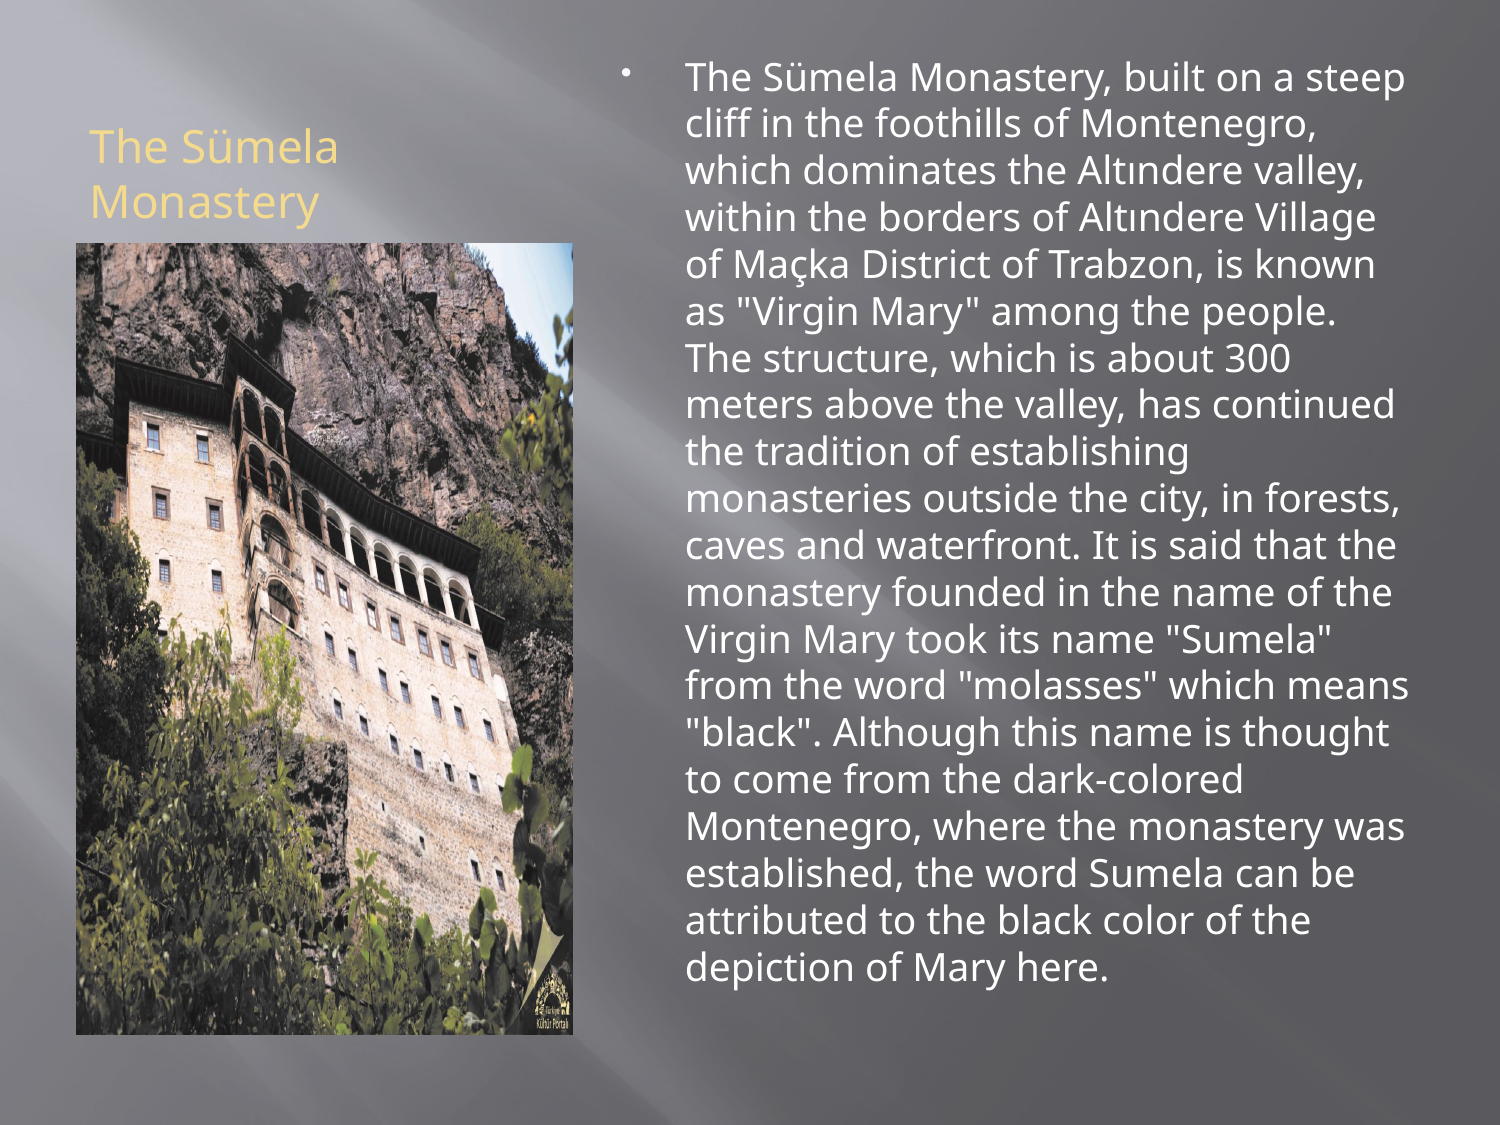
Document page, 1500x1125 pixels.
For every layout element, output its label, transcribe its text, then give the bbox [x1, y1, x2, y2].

picture [76, 243, 574, 1036]
title The Sümela Monastery [75, 44, 569, 236]
list The Sümela Monastery, built on a steep cliff in the foothills of Montenegro, which dominates the Altındere valley, within the borders of Altındere Village of Maçka District of Trabzon, is known as "Virgin Mary" among the people. The structure, which is about 300 meters above the valley, has continued the tradition of establishing monasteries outside the city, in forests, caves and waterfront. It is said that the monastery founded in the name of the Virgin Mary took its name "Sumela" from the word "molasses" which means "black". Although this name is thought to come from the dark-colored Montenegro, where the monastery was established, the word Sumela can be attributed to the black color of the depiction of Mary here. [586, 44, 1425, 1005]
